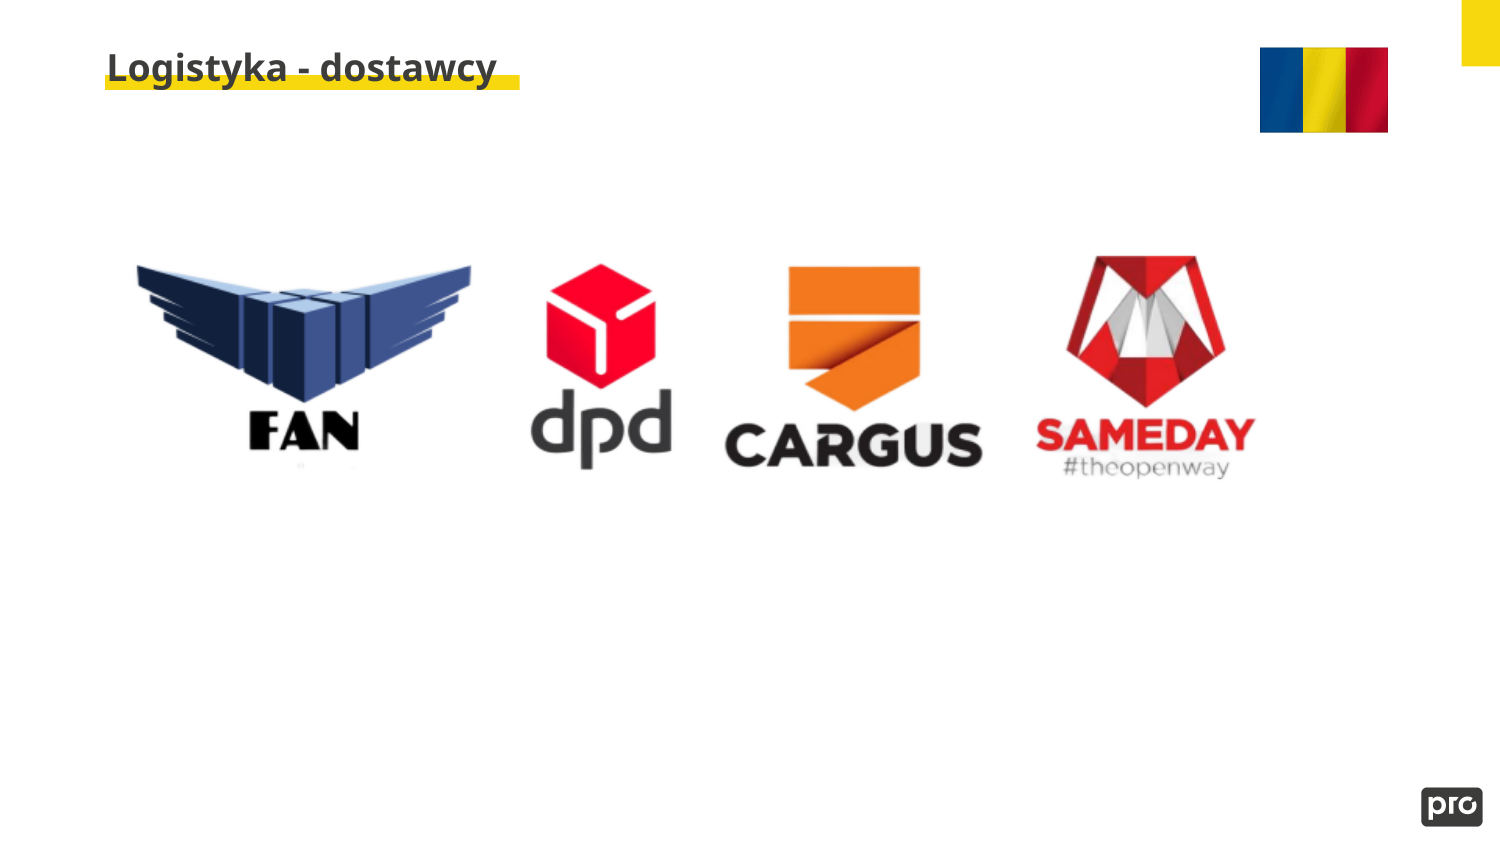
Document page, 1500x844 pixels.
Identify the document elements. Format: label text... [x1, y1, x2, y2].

picture [112, 219, 1291, 540]
title Logistyka - dostawcy [16, 28, 1252, 96]
picture [1256, 26, 1392, 154]
picture [1404, 770, 1500, 844]
